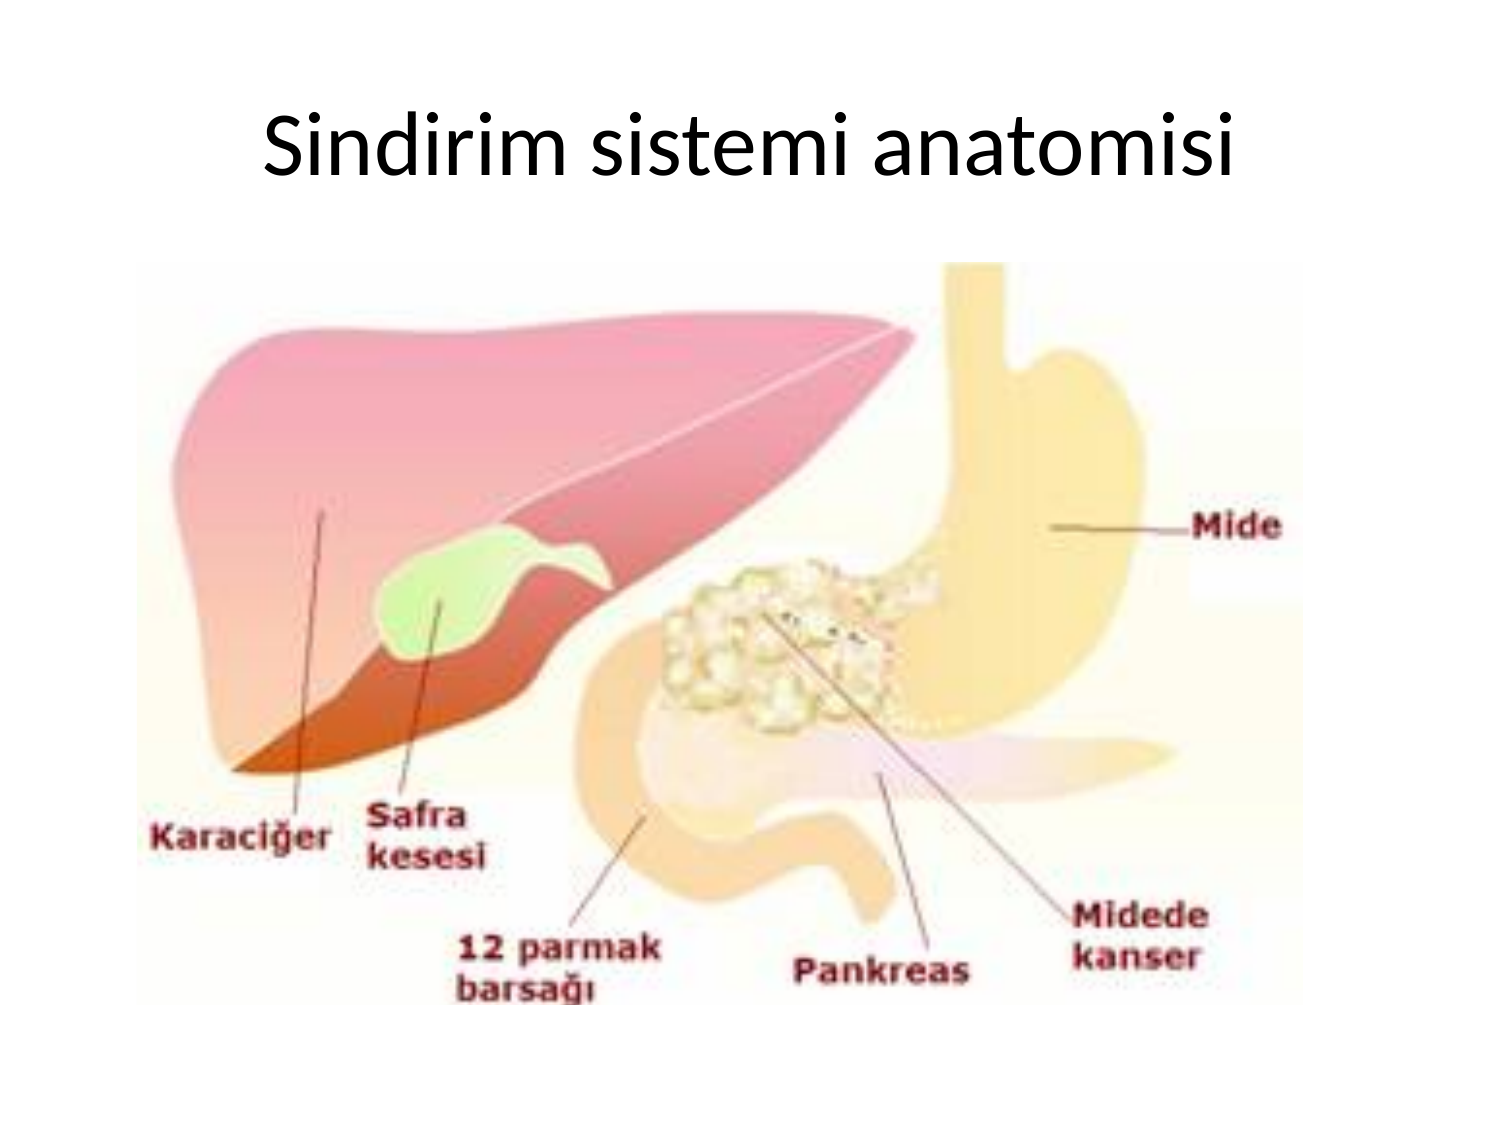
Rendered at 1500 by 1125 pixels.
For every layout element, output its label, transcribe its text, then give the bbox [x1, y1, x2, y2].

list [136, 262, 1304, 1006]
title Sindirim sistemi anatomisi [75, 45, 1425, 233]
